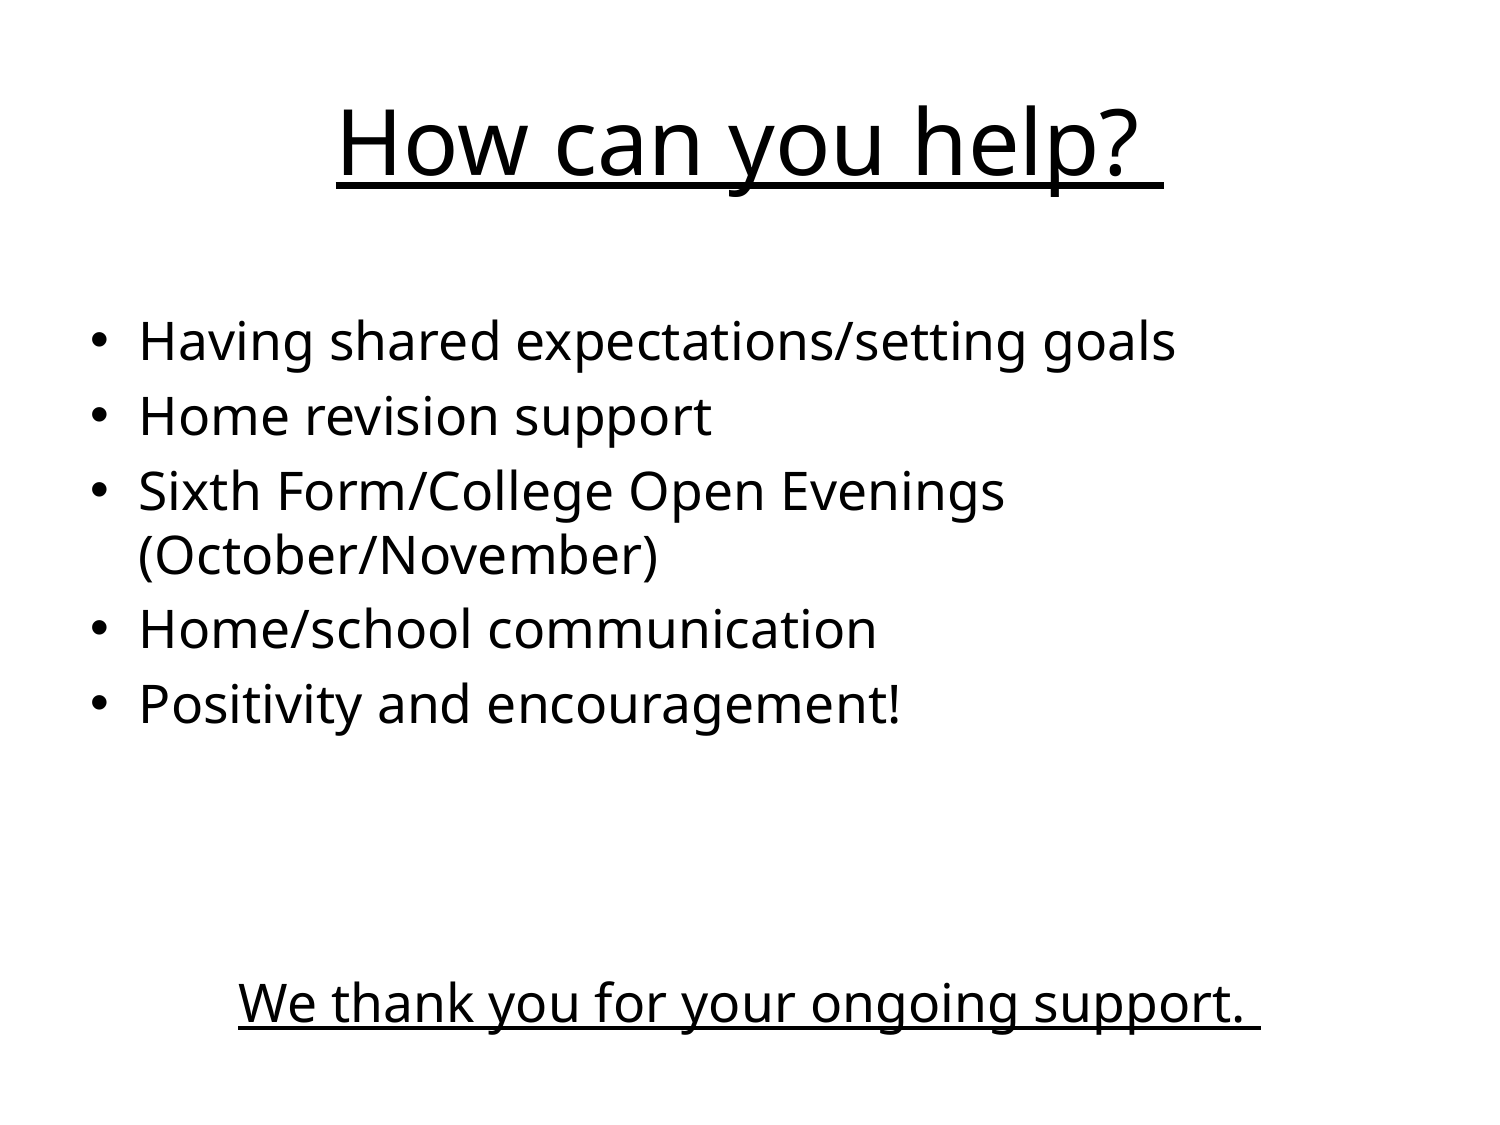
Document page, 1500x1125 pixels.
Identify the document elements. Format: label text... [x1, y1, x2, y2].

list Having shared expectations/setting goals Home revision support Sixth Form/College Open Evenings (October/November) Home/school communication Positivity and encouragement! We thank you for your ongoing support. [75, 299, 1425, 1043]
title How can you help? [75, 45, 1425, 233]
